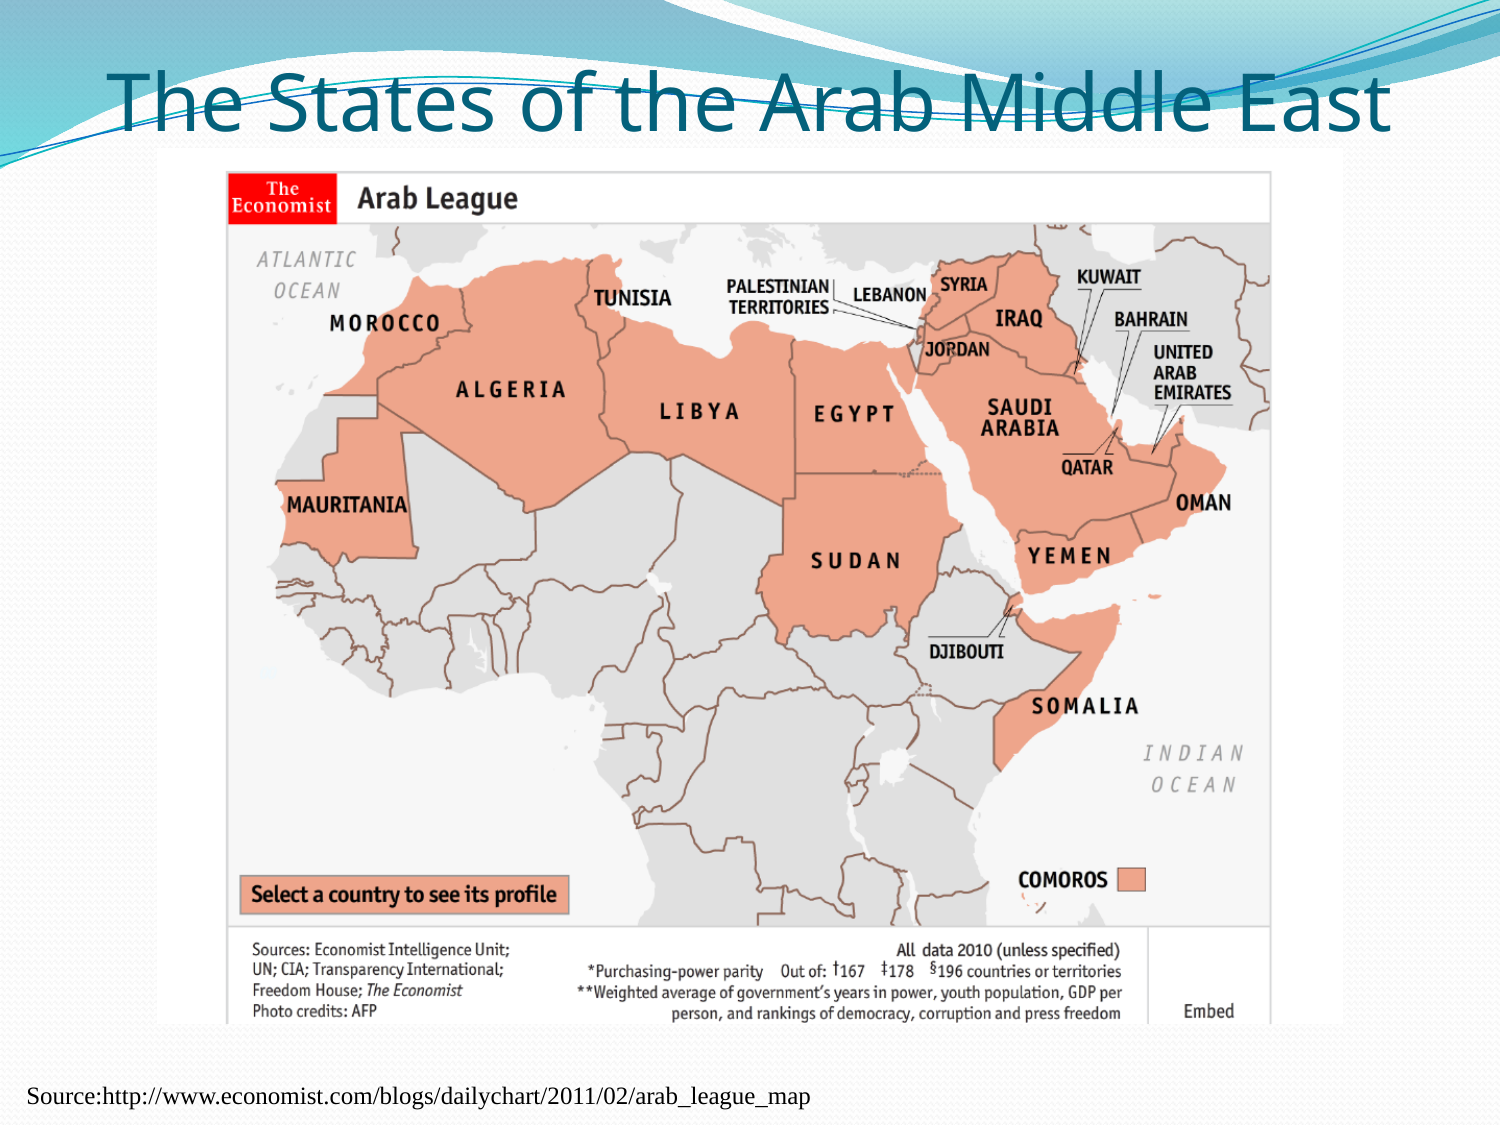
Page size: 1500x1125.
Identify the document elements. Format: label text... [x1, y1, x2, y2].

title The States of the Arab Middle East [75, 0, 1425, 148]
text_box Source:http://www.economist.com/blogs/dailychart/2011/02/arab_league_map [11, 1072, 827, 1117]
picture [157, 147, 1343, 1024]
